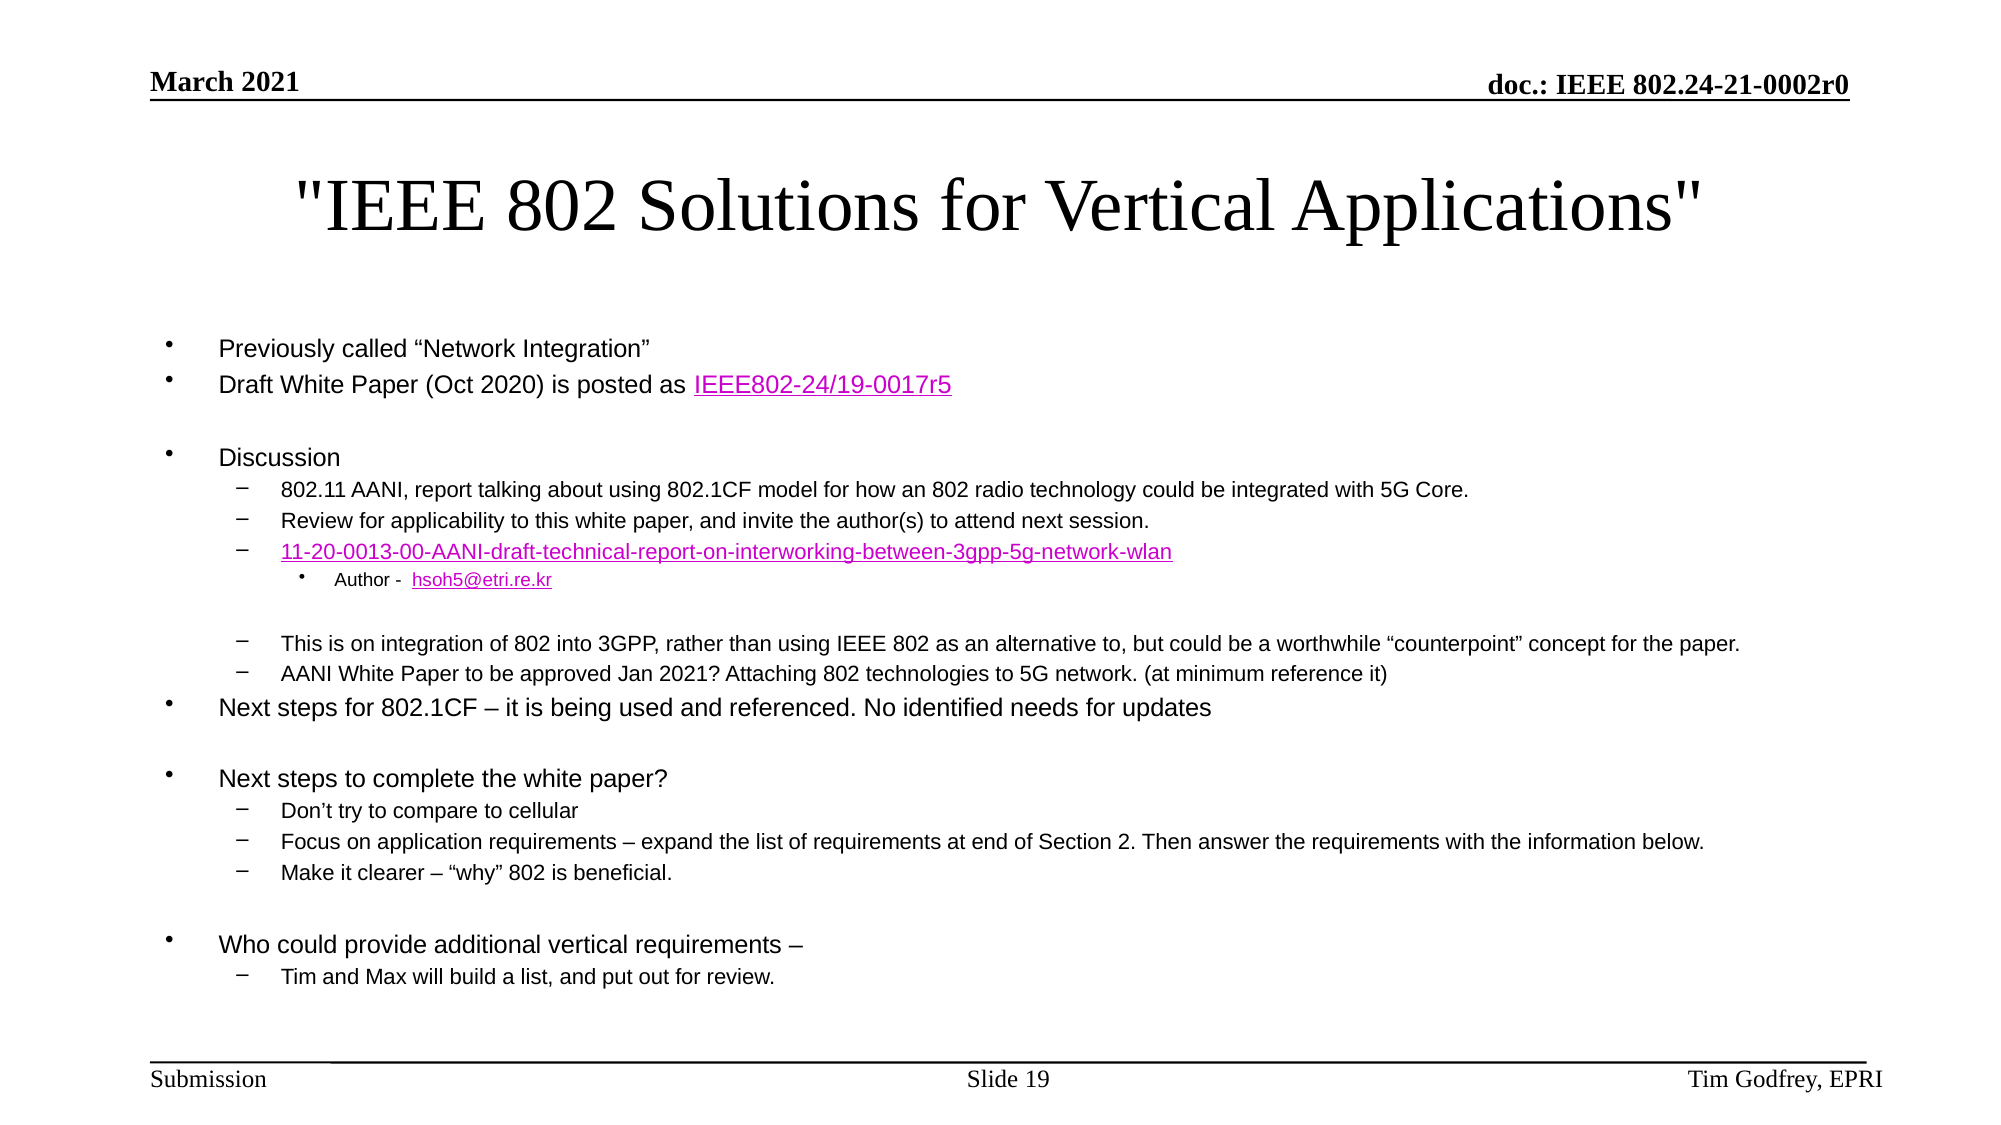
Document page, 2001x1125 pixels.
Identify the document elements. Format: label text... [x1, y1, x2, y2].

slide_number Slide 19 [937, 1062, 1079, 1108]
title "IEEE 802 Solutions for Vertical Applications" [150, 112, 1850, 288]
list Previously called “Network Integration” Draft White Paper (Oct 2020) is posted as IEEE802-24/19-0017r5 Discussion 802.11 AANI, report talking about using 802.1CF model for how an 802 radio technology could be integrated with 5G Core. Review for applicability to this white paper, and invite the author(s) to attend next session. 11-20-0013-00-AANI-draft-technical-report-on-interworking-between-3gpp-5g-network-wlan Author - hsoh5@etri.re.kr This is on integration of 802 into 3GPP, rather than using IEEE 802 as an alternative to, but could be a worthwhile “counterpoint” concept for the paper. AANI White Paper to be approved Jan 2021? Attaching 802 technologies to 5G network. (at minimum reference it) Next steps for 802.1CF – it is being used and referenced. No identified needs for updates Next steps to complete the white paper? Don’t try to compare to cellular Focus on application requirements – expand the list of requirements at end of Section 2. Then answer the requirements with the information below. Make it clearer – “why” 802 is beneficial. Who could provide additional vertical requirements – Tim and Max will build a list, and put out for review. [150, 324, 1850, 1000]
footer Tim Godfrey, EPRI [1200, 1062, 1884, 1108]
